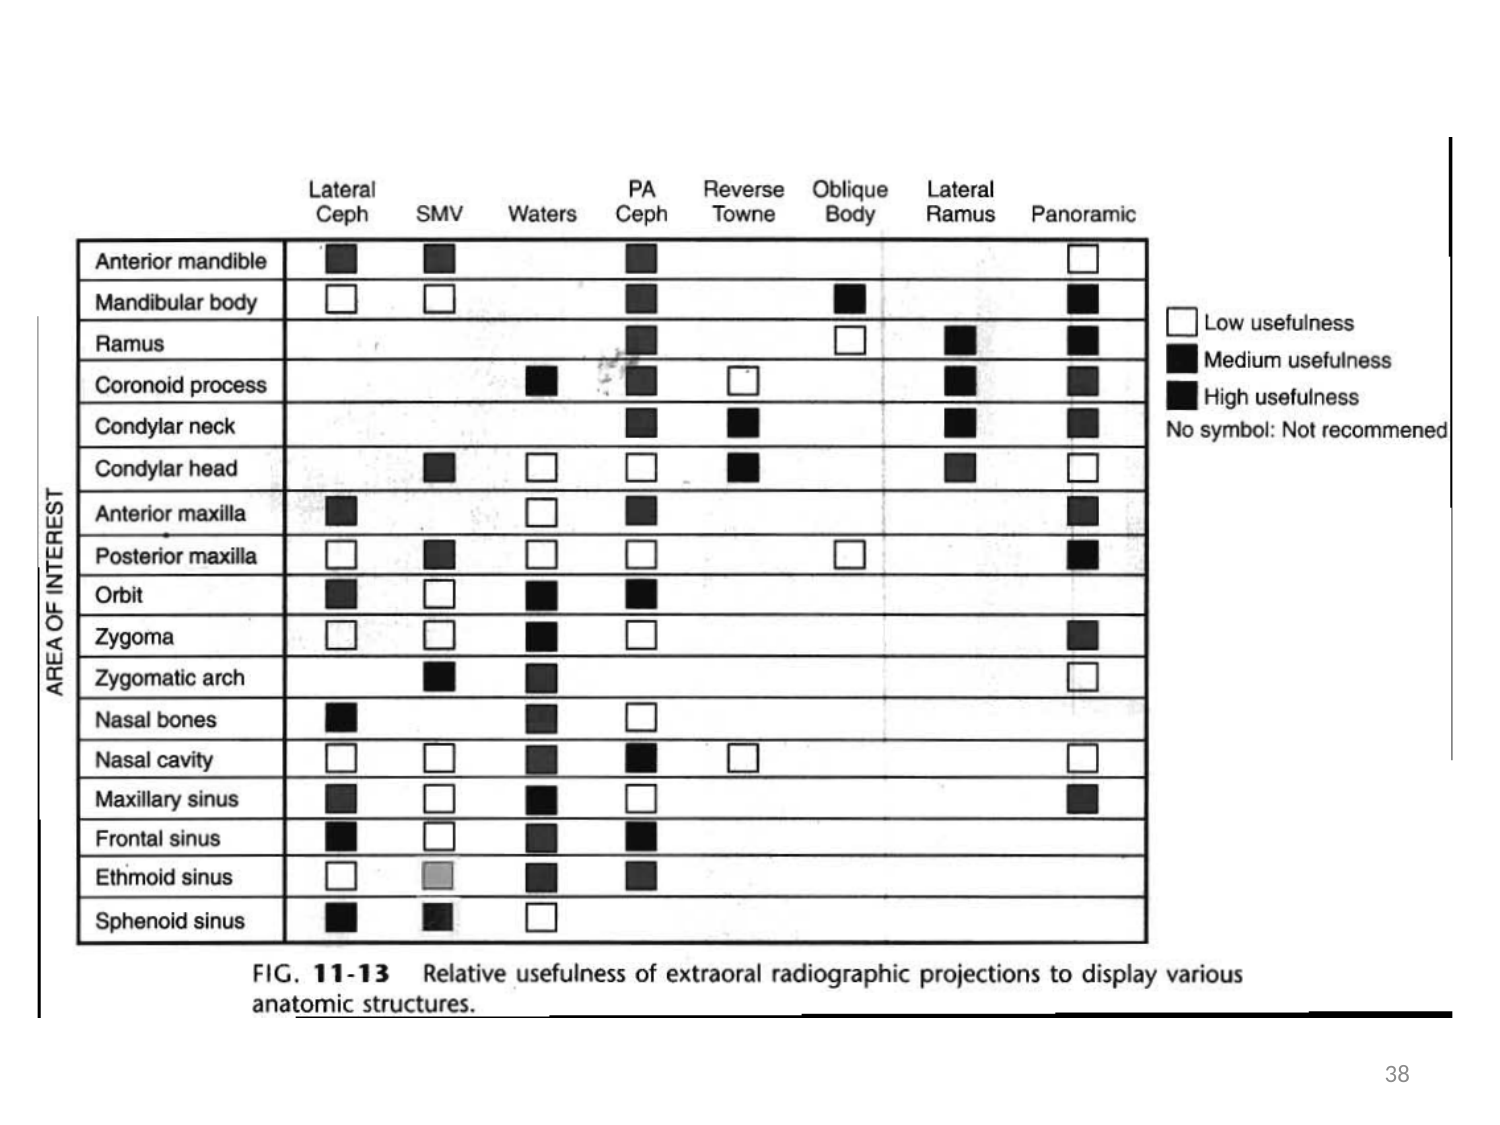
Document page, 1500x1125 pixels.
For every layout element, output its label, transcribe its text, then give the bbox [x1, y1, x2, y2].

slide_number 38 [1074, 1042, 1425, 1103]
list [37, 137, 1453, 1018]
